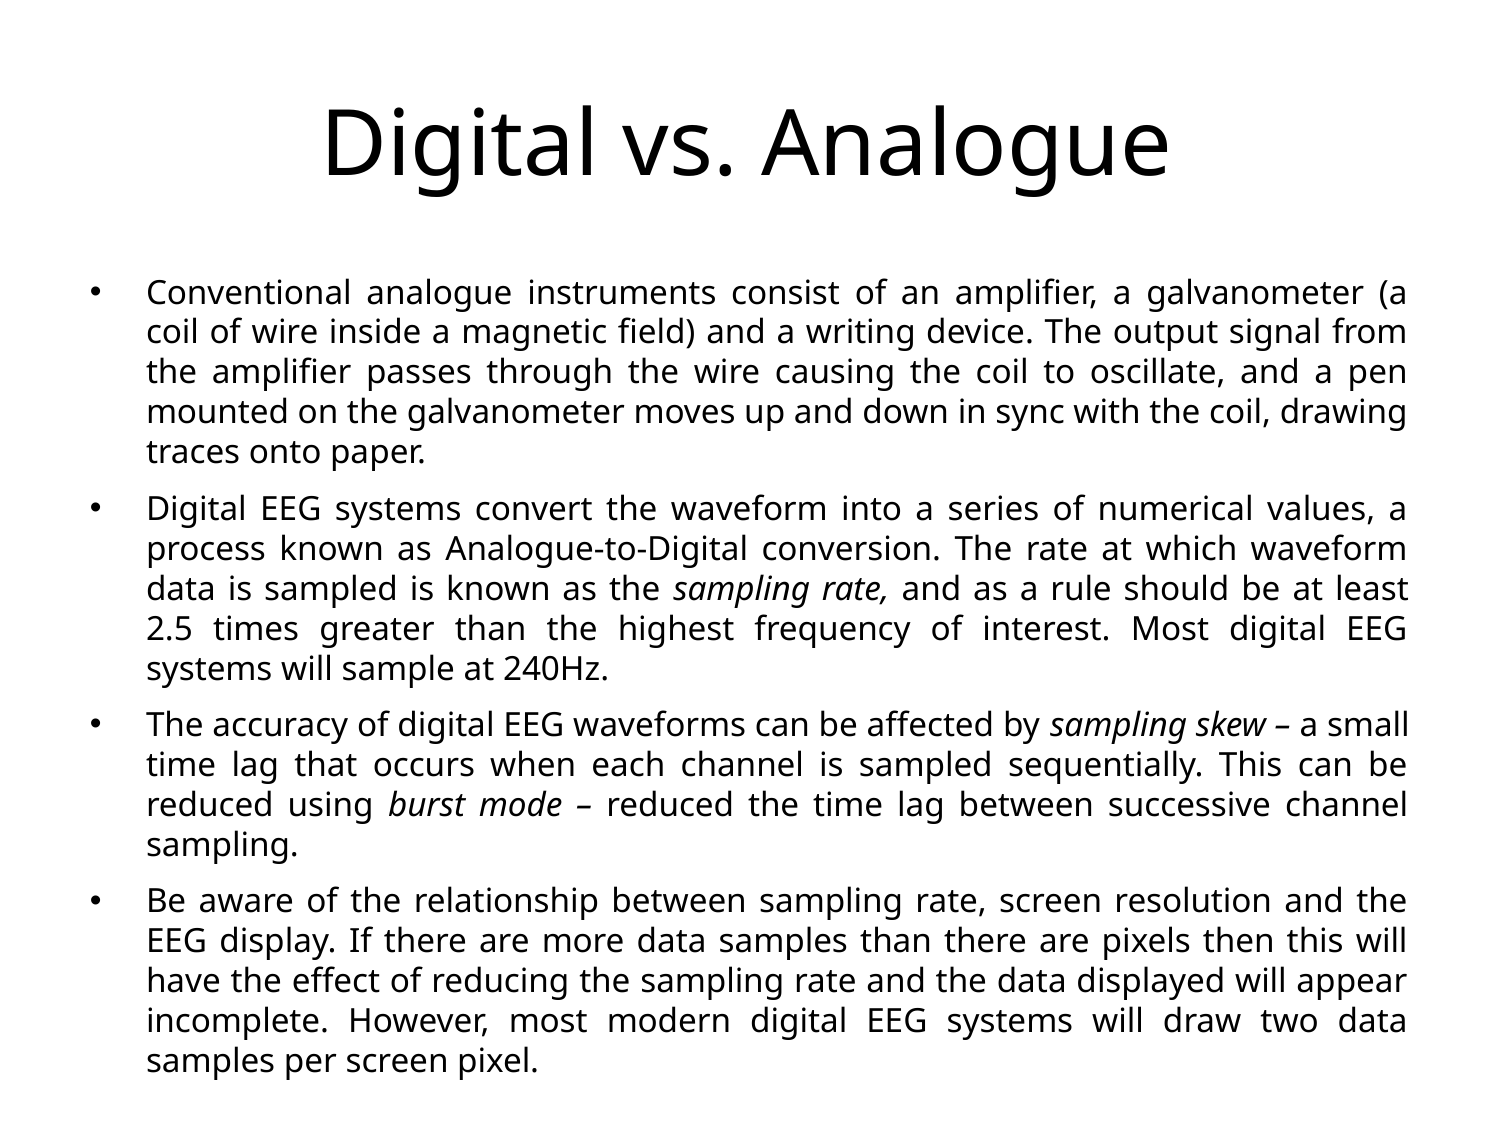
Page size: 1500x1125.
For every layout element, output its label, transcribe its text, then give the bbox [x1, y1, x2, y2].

list Conventional analogue instruments consist of an amplifier, a galvanometer (a coil of wire inside a magnetic field) and a writing device. The output signal from the amplifier passes through the wire causing the coil to oscillate, and a pen mounted on the galvanometer moves up and down in sync with the coil, drawing traces onto paper. Digital EEG systems convert the waveform into a series of numerical values, a process known as Analogue-to-Digital conversion. The rate at which waveform data is sampled is known as the sampling rate, and as a rule should be at least 2.5 times greater than the highest frequency of interest. Most digital EEG systems will sample at 240Hz. The accuracy of digital EEG waveforms can be affected by sampling skew – a small time lag that occurs when each channel is sampled sequentially. This can be reduced using burst mode – reduced the time lag between successive channel sampling. Be aware of the relationship between sampling rate, screen resolution and the EEG display. If there are more data samples than there are pixels then this will have the effect of reducing the sampling rate and the data displayed will appear incomplete. However, most modern digital EEG systems will draw two data samples per screen pixel. [74, 262, 1426, 1125]
title Digital vs. Analogue [74, 0, 1426, 262]
